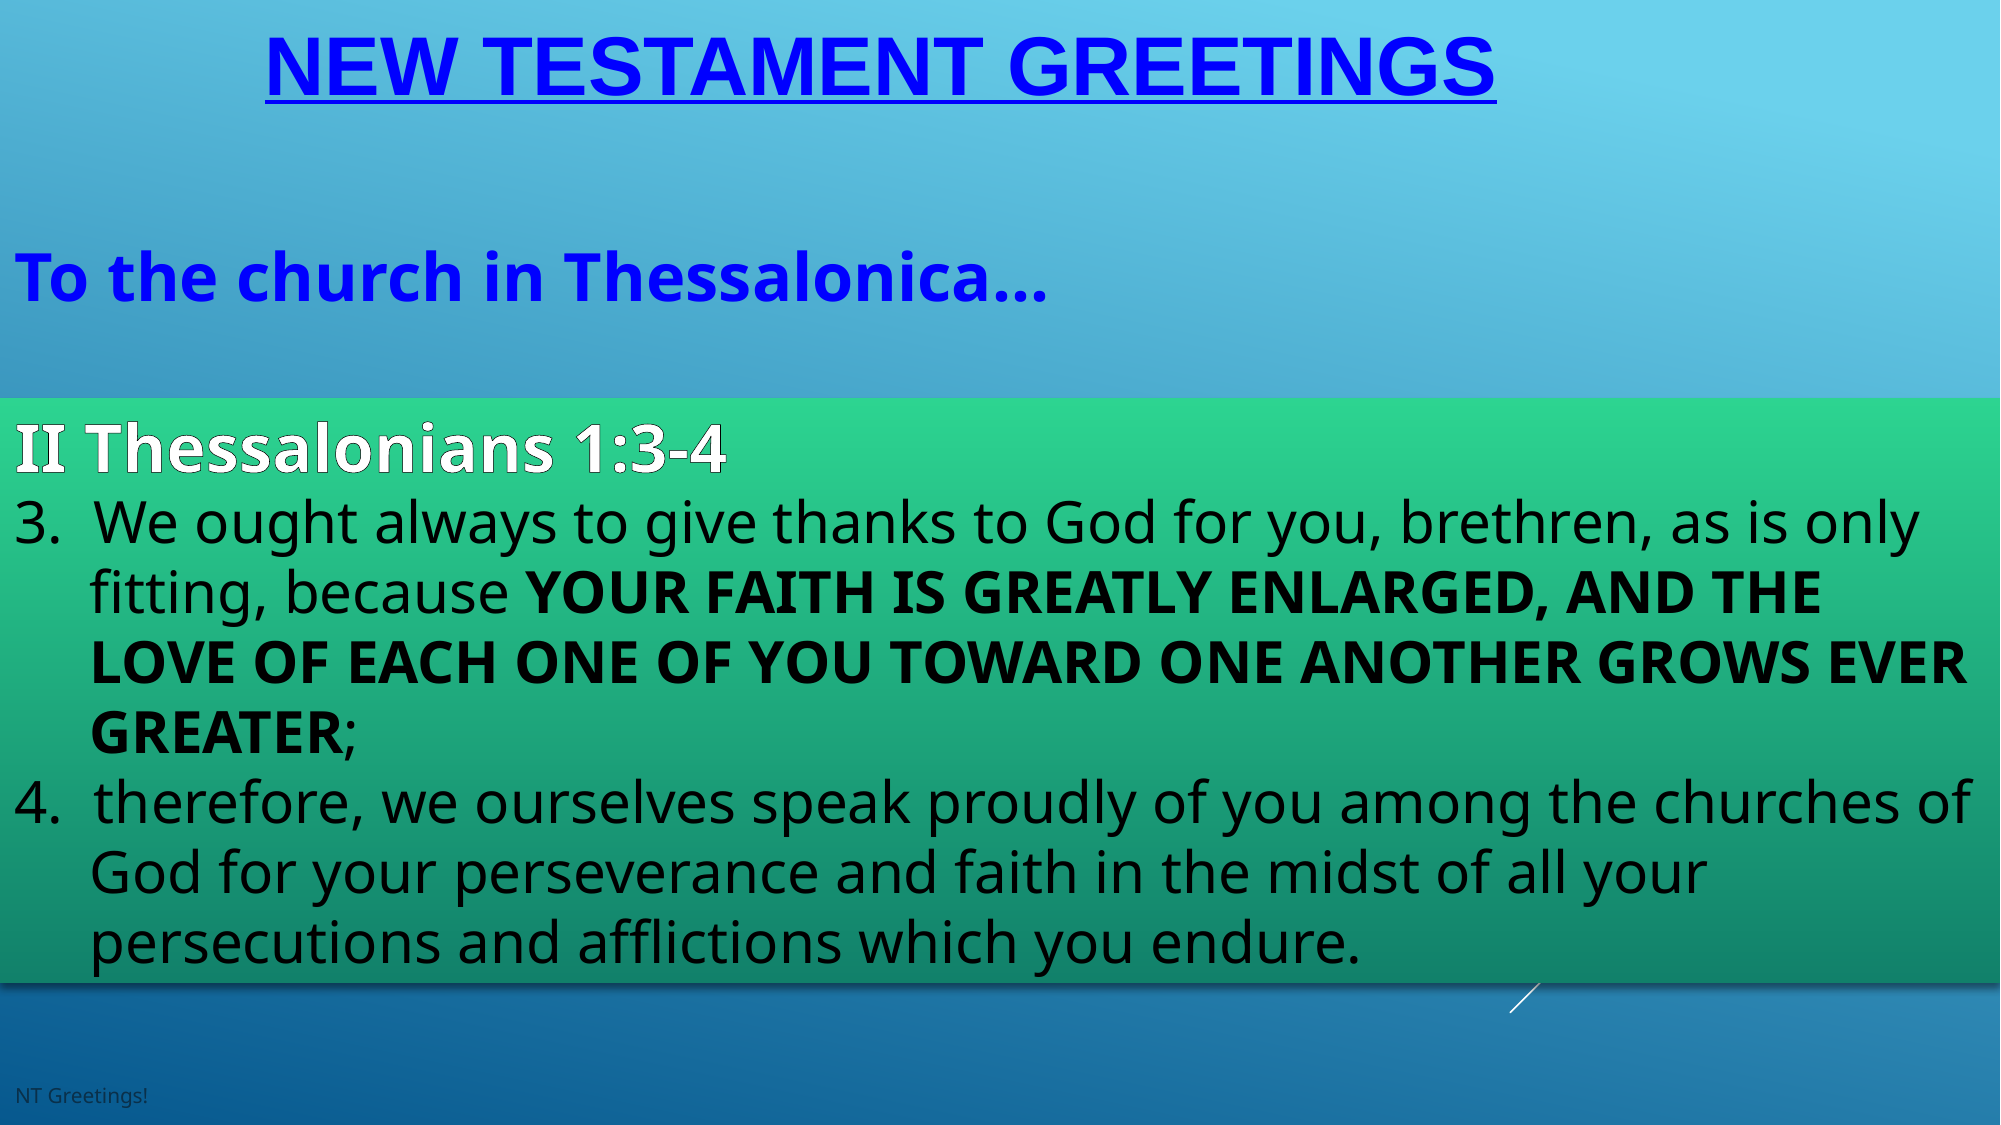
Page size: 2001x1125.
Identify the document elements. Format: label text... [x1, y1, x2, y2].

title New Testament Greetings [249, 0, 1750, 124]
text_box To the church in Thessalonica… [0, 227, 2000, 322]
footer NT Greetings! [0, 1074, 475, 1125]
text_box II Thessalonians 1:3-4 3. We ought always to give thanks to God for you, brethren, as is only fitting, because your faith is greatly enlarged, and the love of each one of you toward one another grows ever greater; 4. therefore, we ourselves speak proudly of you among the churches of God for your perseverance and faith in the midst of all your persecutions and afflictions which you endure. [0, 398, 2000, 983]
